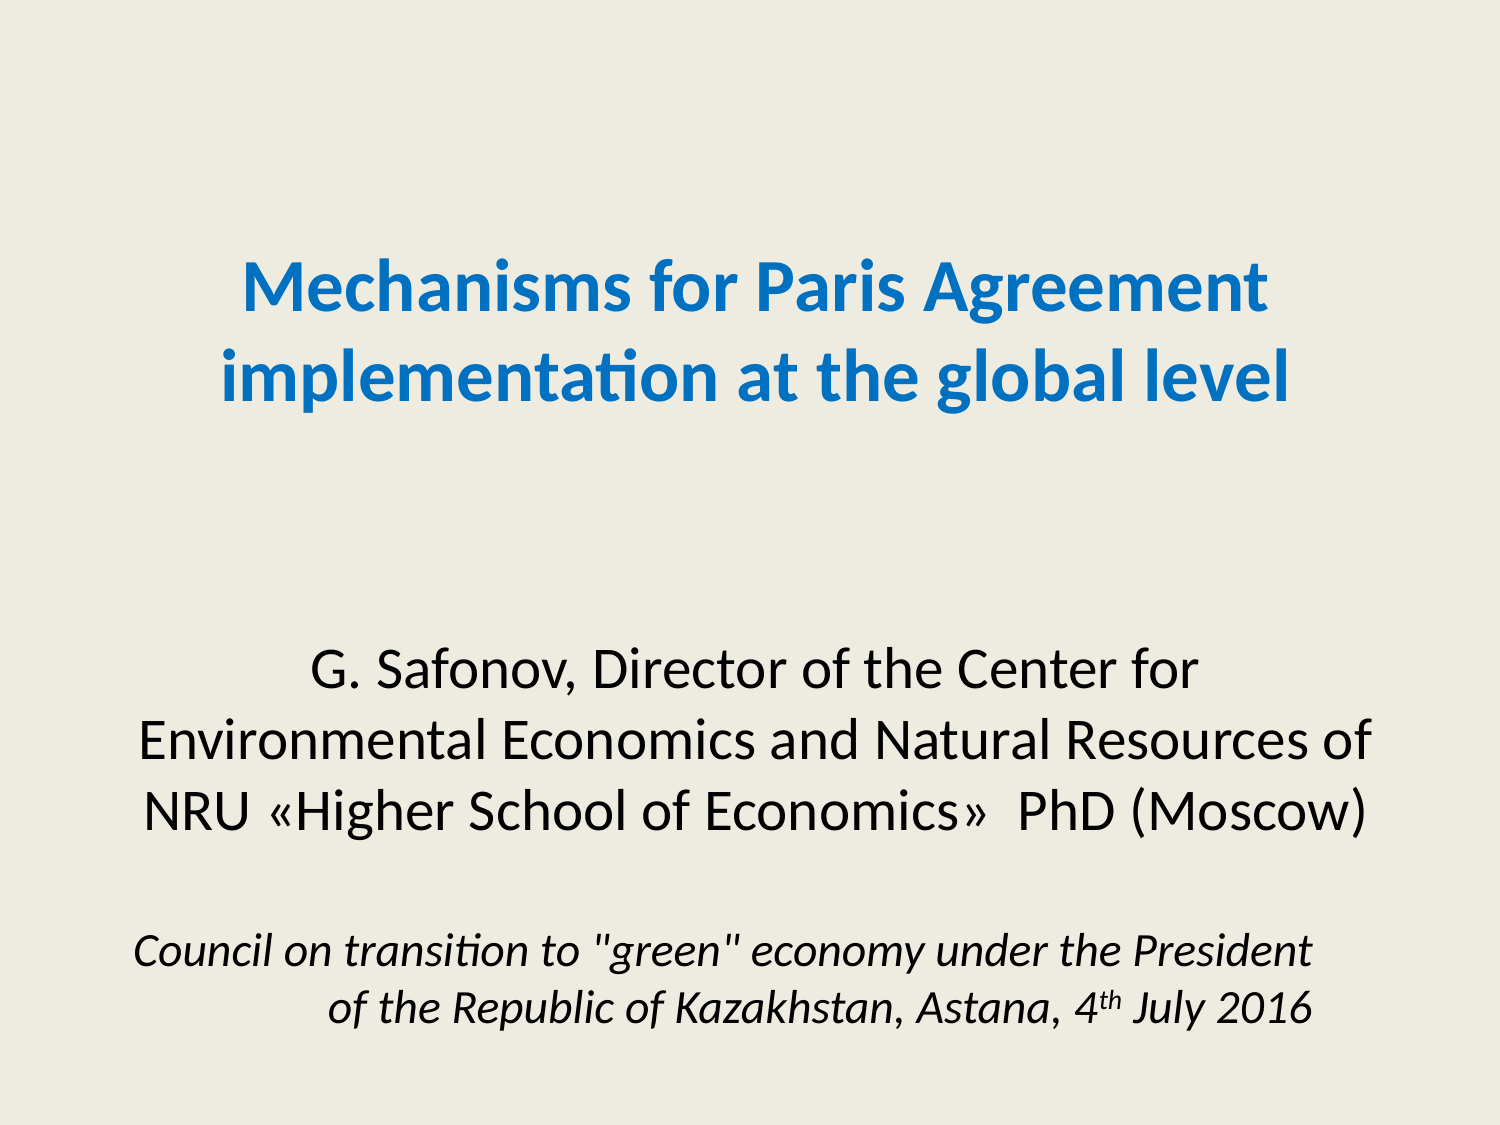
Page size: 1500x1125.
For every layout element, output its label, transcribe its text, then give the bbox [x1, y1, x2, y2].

title Mechanisms for Paris Agreement implementation at the global level [76, 160, 1436, 493]
subtitle G. Safonov, Director of the Center for Environmental Economics and Natural Resources of NRU «Higher School of Economics» PhD (Moscow) Council on transition to "green" economy under the President of the Republic of Kazakhstan, Astana, 4th July 2016 [118, 621, 1394, 1059]
